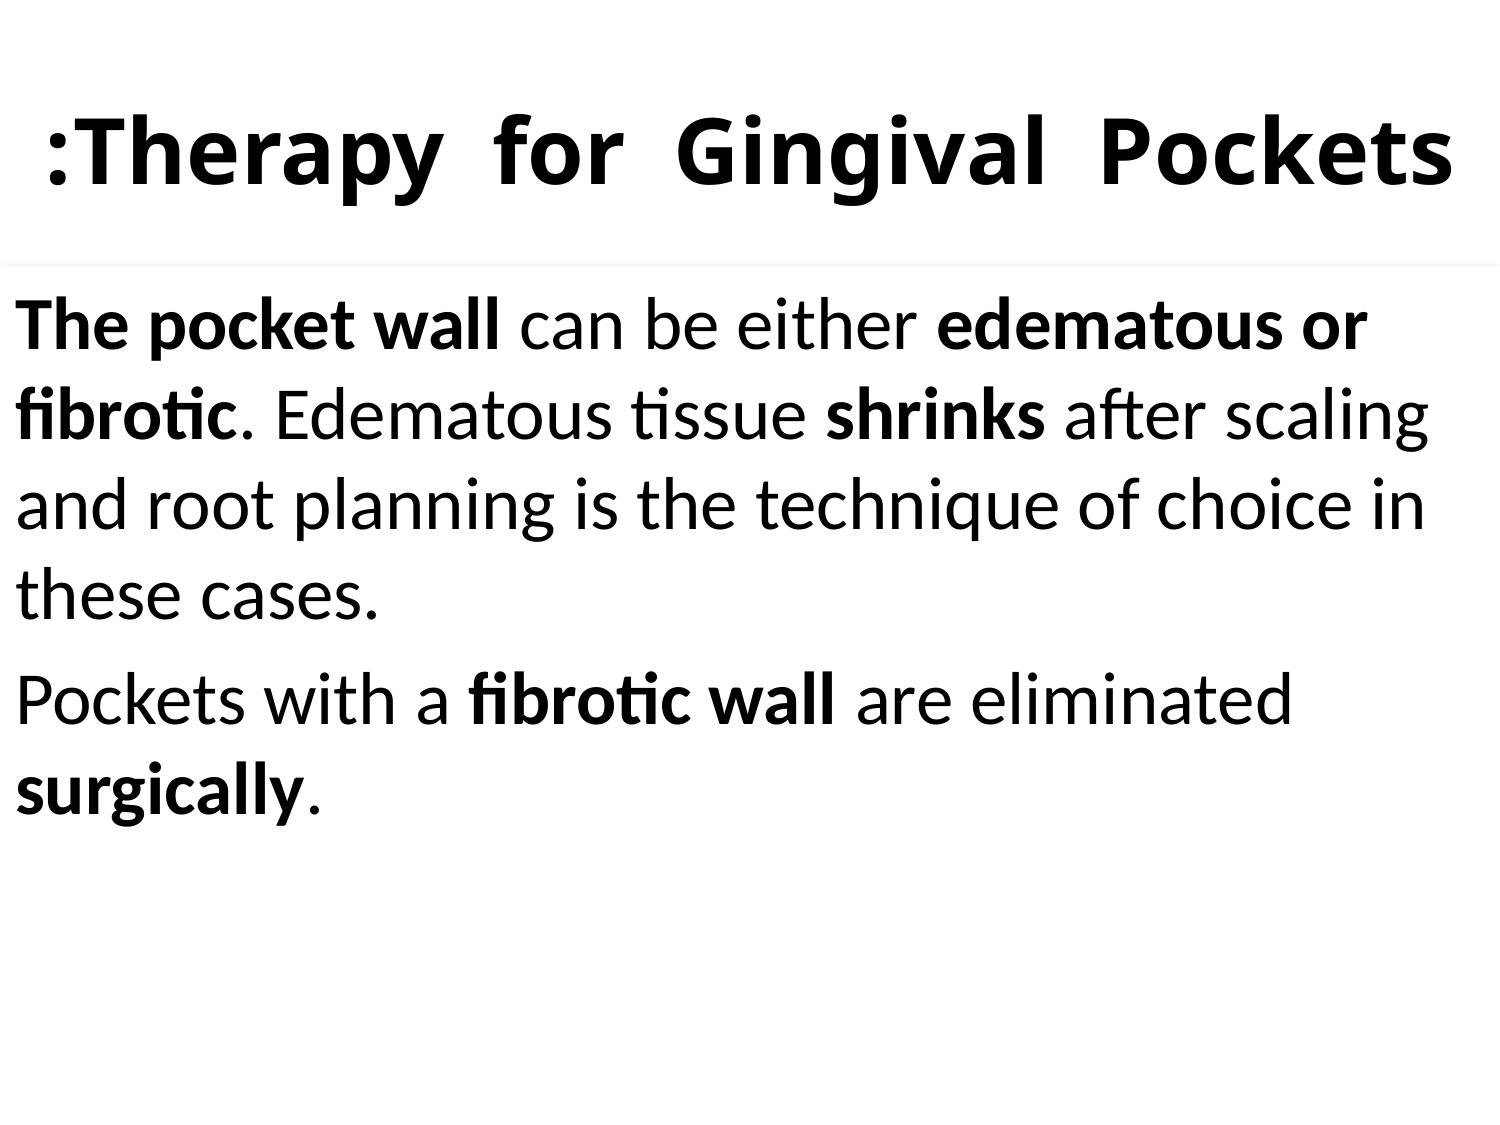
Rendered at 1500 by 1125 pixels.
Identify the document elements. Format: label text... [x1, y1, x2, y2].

subtitle The pocket wall can be either edematous or fibrotic. Edematous tissue shrinks after scaling and root planning is the technique of choice in these cases. Pockets with a fibrotic wall are eliminated surgically. [0, 266, 1500, 1125]
title Therapy for Gingival Pockets: [0, 0, 1500, 266]
